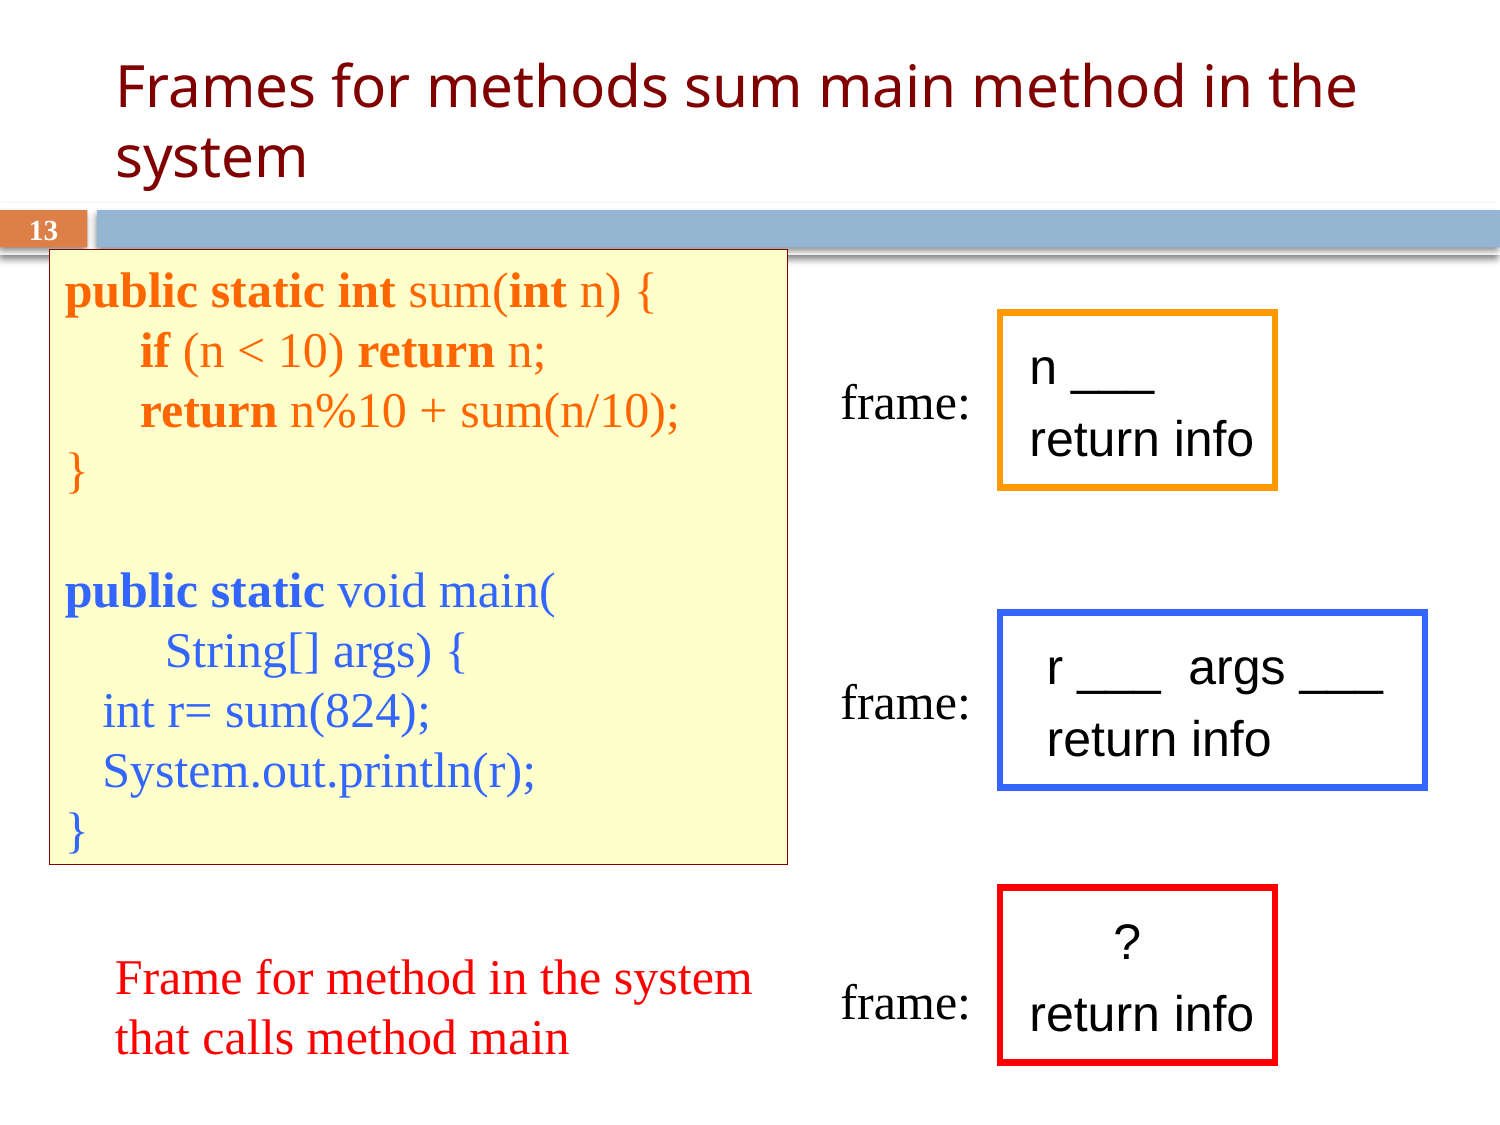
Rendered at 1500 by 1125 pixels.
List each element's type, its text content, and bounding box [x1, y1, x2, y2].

slide_number 13 [0, 208, 88, 249]
text_box public static int sum(int n) { if (n < 10) return n; return n%10 + sum(n/10); } public static void main( String[] args) { int r= sum(824); System.out.println(r); } [49, 249, 788, 865]
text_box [999, 312, 1276, 488]
text_box Frame for method in the system that calls method main [99, 937, 825, 1073]
title Frames for methods sum main method in the system [100, 37, 1438, 200]
text_box frame: [825, 662, 987, 738]
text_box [999, 612, 1426, 788]
text_box frame: [825, 962, 987, 1038]
text_box frame: [825, 362, 987, 438]
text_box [999, 887, 1276, 1063]
